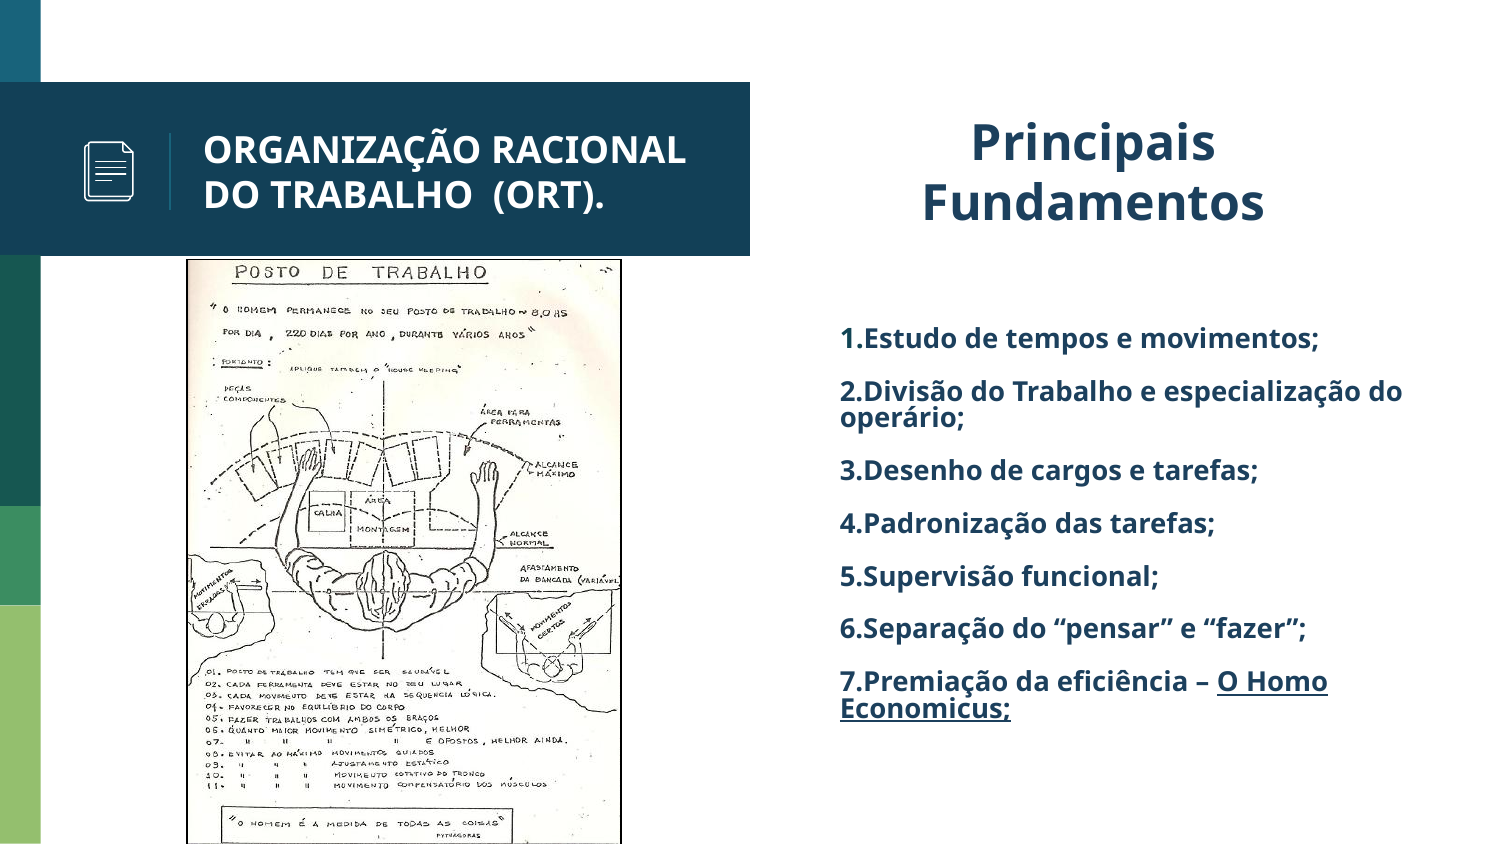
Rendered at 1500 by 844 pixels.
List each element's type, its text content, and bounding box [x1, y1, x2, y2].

list Estudo de tempos e movimentos; 2.Divisão do Trabalho e especialização do operário; 3.Desenho de cargos e tarefas; 4.Padronização das tarefas; 5.Supervisão funcional; 6.Separação do “pensar” e “fazer”; 7.Premiação da eficiência – O Homo Economicus; [824, 312, 1425, 808]
title ORGANIZAÇÃO RACIONAL DO TRABALHO (ORT). [187, 87, 715, 256]
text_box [84, 142, 134, 201]
text_box Principais Fundamentos [893, 103, 1294, 240]
picture [187, 259, 621, 844]
